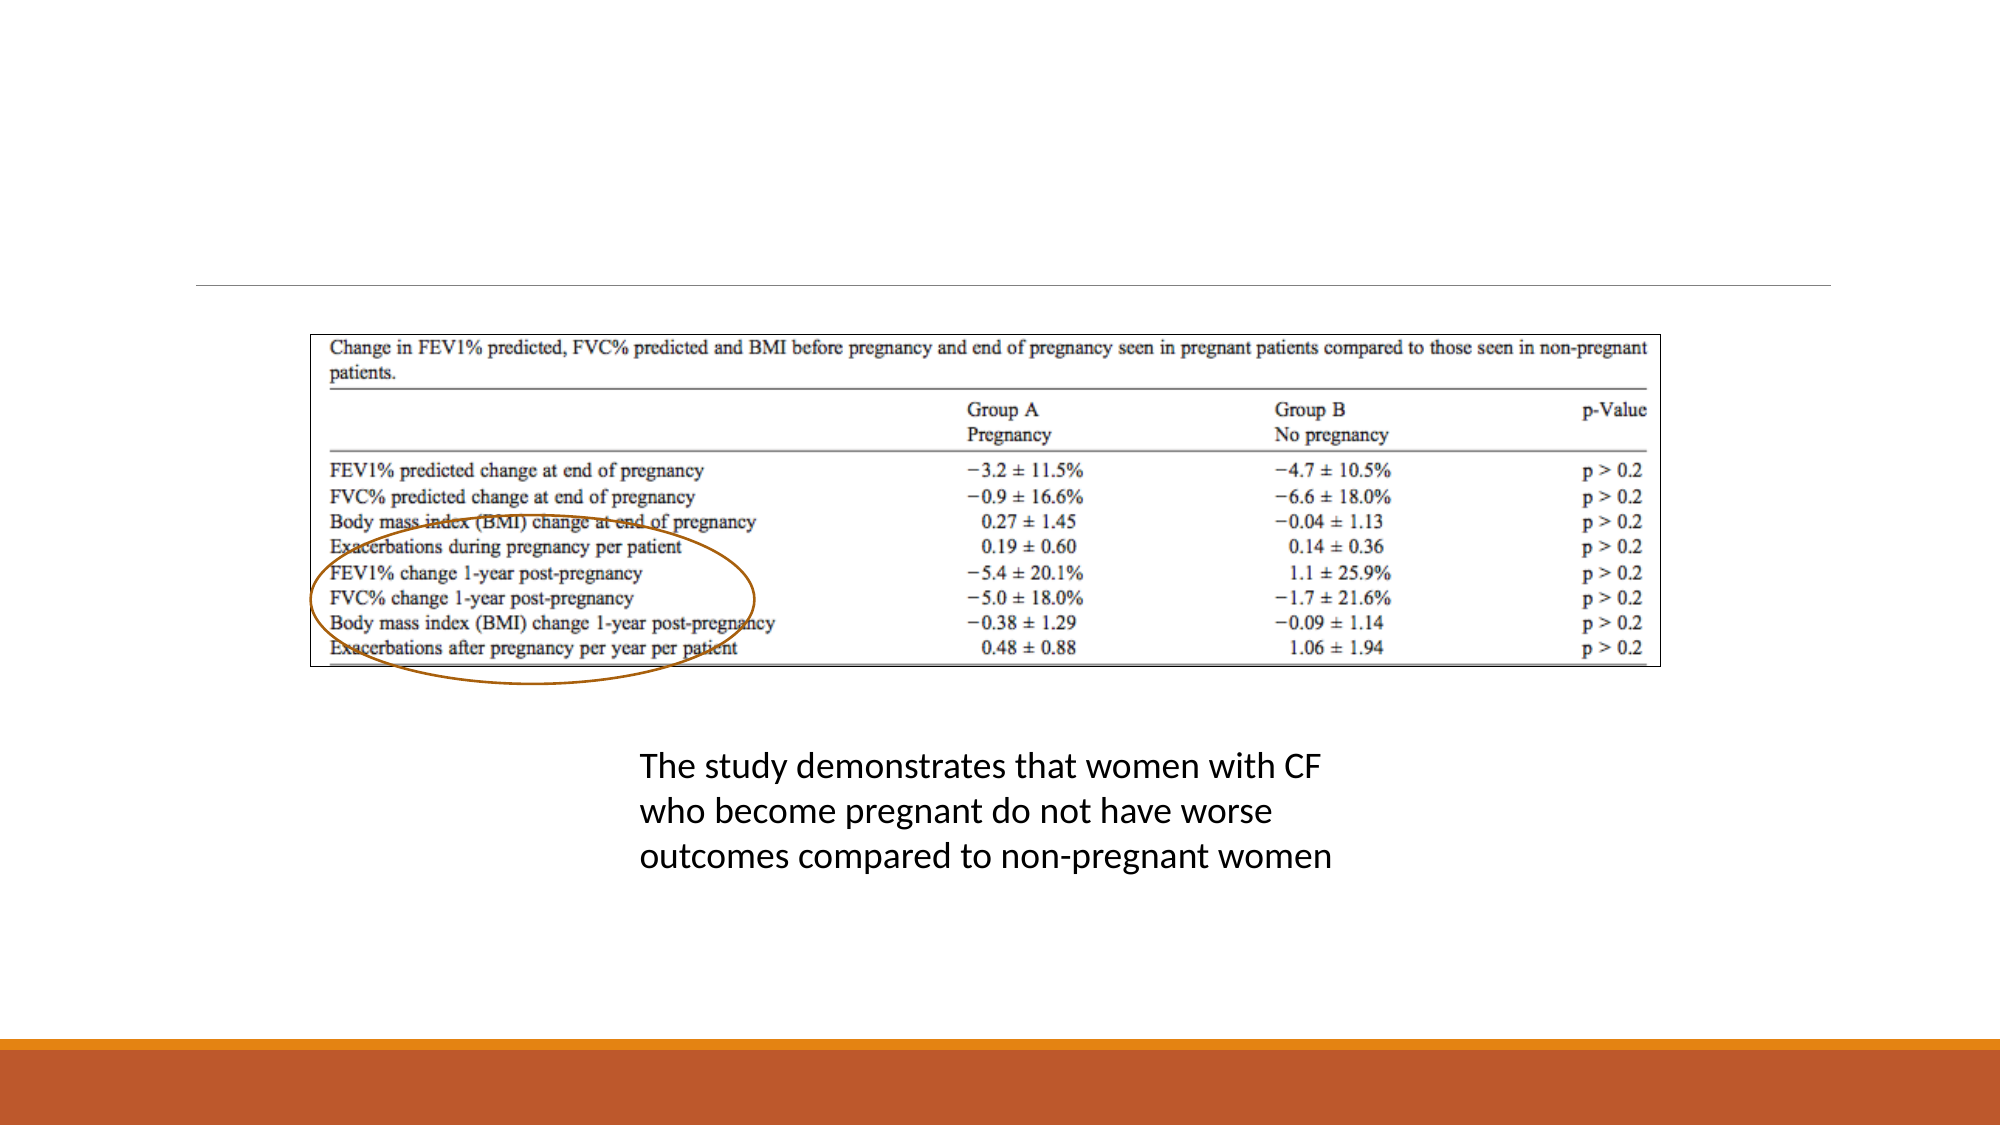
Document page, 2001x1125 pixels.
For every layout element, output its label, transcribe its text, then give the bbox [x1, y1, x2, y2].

picture [310, 334, 1662, 667]
list [180, 302, 1830, 963]
text_box [421, 674, 644, 686]
text_box The study demonstrates that women with CF who become pregnant do not have worse outcomes compared to non-pregnant women [624, 733, 1375, 884]
